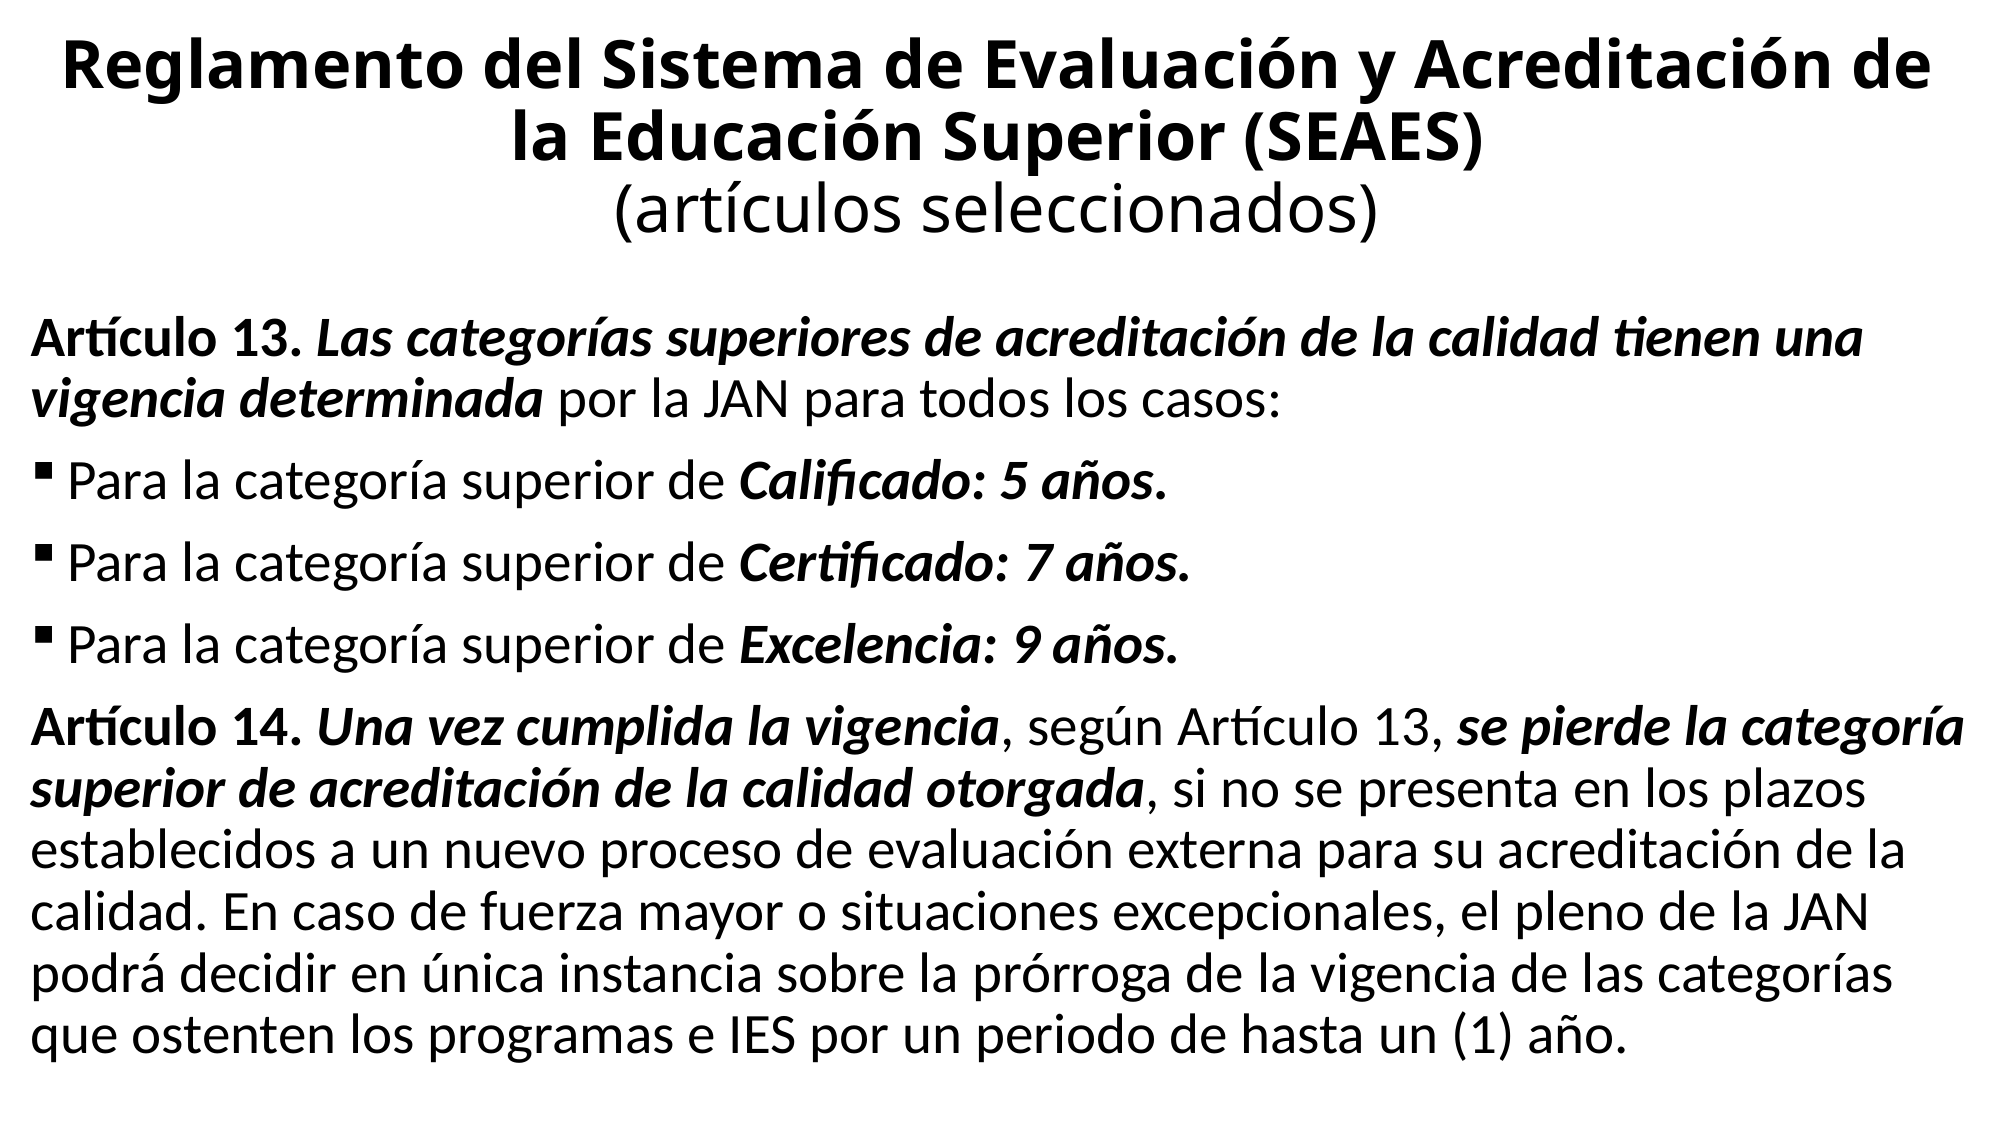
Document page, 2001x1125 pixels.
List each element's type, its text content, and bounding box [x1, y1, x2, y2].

list Artículo 13. Las categorías superiores de acreditación de la calidad tienen una vigencia determinada por la JAN para todos los casos: Para la categoría superior de Calificado: 5 años. Para la categoría superior de Certificado: 7 años. Para la categoría superior de Excelencia: 9 años. Artículo 14. Una vez cumplida la vigencia, según Artículo 13, se pierde la categoría superior de acreditación de la calidad otorgada, si no se presenta en los plazos establecidos a un nuevo proceso de evaluación externa para su acreditación de la calidad. En caso de fuerza mayor o situaciones excepcionales, el pleno de la JAN podrá decidir en única instancia sobre la prórroga de la vigencia de las categorías que ostenten los programas e IES por un periodo de hasta un (1) año. [15, 299, 2000, 1125]
title Reglamento del Sistema de Evaluación y Acreditación de la Educación Superior (SEAES) (artículos seleccionados) [15, 0, 1979, 278]
